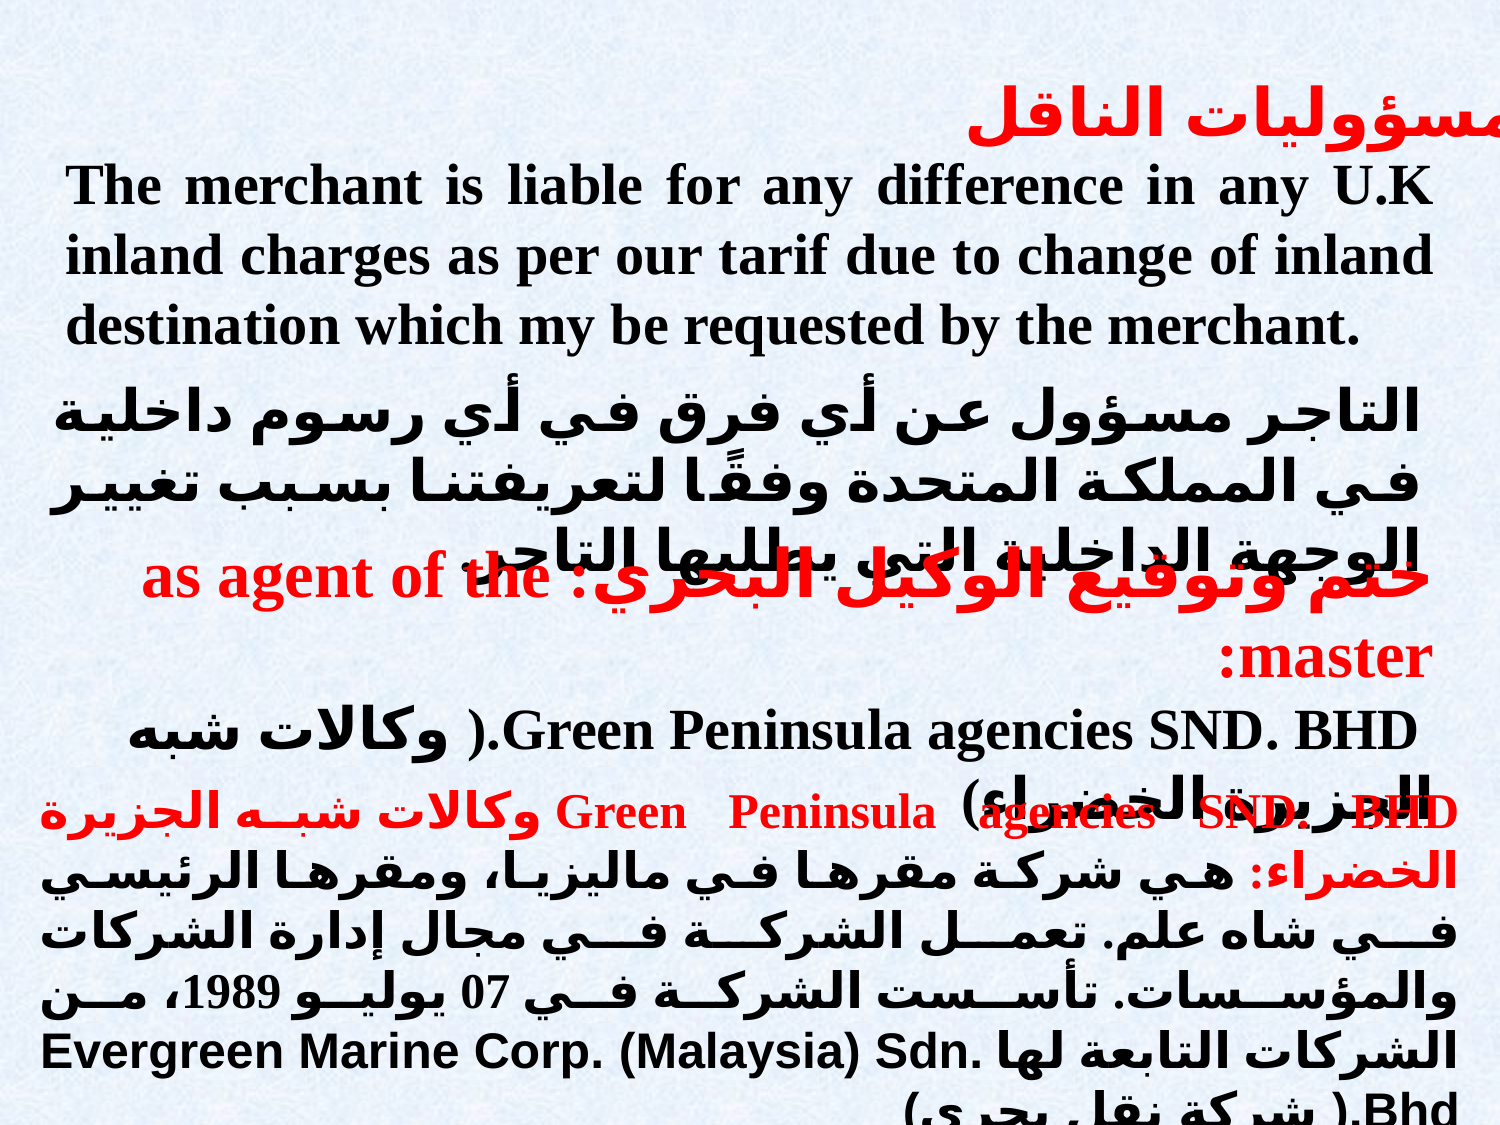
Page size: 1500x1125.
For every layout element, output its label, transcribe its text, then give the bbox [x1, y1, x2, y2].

text_box التاجر مسؤول عن أي فرق في أي رسوم داخلية في المملكة المتحدة وفقًا لتعريفتنا بسبب تغيير الوجهة الداخلية التي يطلبها التاجر. [37, 365, 1438, 523]
text_box Green Peninsula agencies SND. BHD وكالات شبه الجزيرة الخضراء: هي شركة مقرها في ماليزيا، ومقرها الرئيسي في شاه علم. تعمل الشركة في مجال إدارة الشركات والمؤسسات. تأسست الشركة في 07 يوليو 1989، من الشركات التابعة لها Evergreen Marine Corp. (Malaysia) Sdn. Bhd.( شركة نقل بحري) [24, 771, 1475, 1125]
text_box ختم وتوقيع الوكيل البحري: as agent of the master: Green Peninsula agencies SND. BHD.( وكالات شبه الجزيرة الخضراء) [37, 523, 1450, 771]
text_box The merchant is liable for any difference in any U.K inland charges as per our tarif due to change of inland destination which my be requested by the merchant. [50, 138, 1450, 364]
text_box مسؤوليات الناقل [949, 62, 1500, 158]
